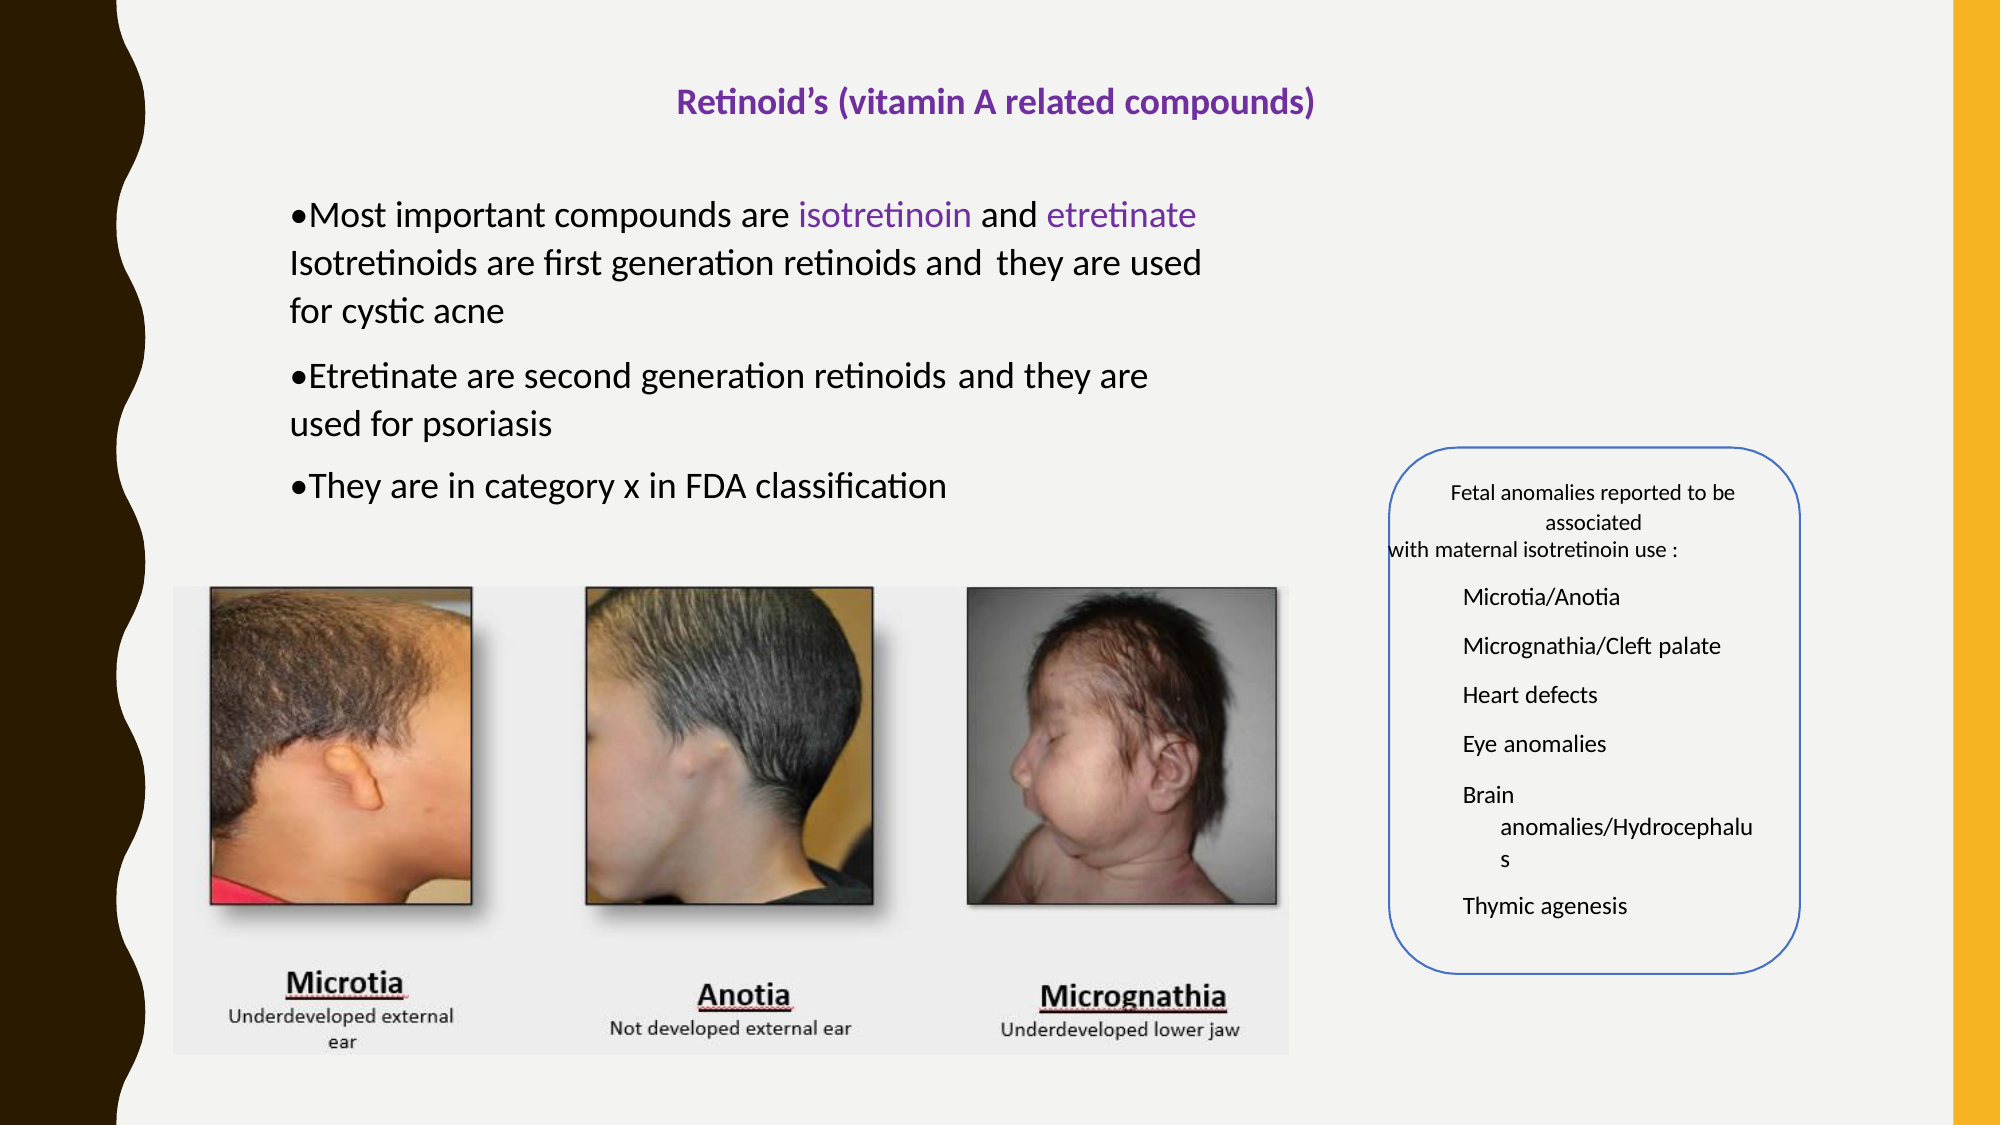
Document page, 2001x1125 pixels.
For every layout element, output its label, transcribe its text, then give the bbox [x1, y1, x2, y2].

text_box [1387, 446, 1802, 976]
text_box Retinoid’s (vitamin A related compounds) •Most important compounds are isotretinoin and etretinate Isotretinoids are first generation retinoids and they are used for cystic acne •Etretinate are second generation retinoids and they are used for psoriasis •They are in category x in FDA classification [199, 69, 1803, 558]
picture [173, 586, 1289, 1055]
